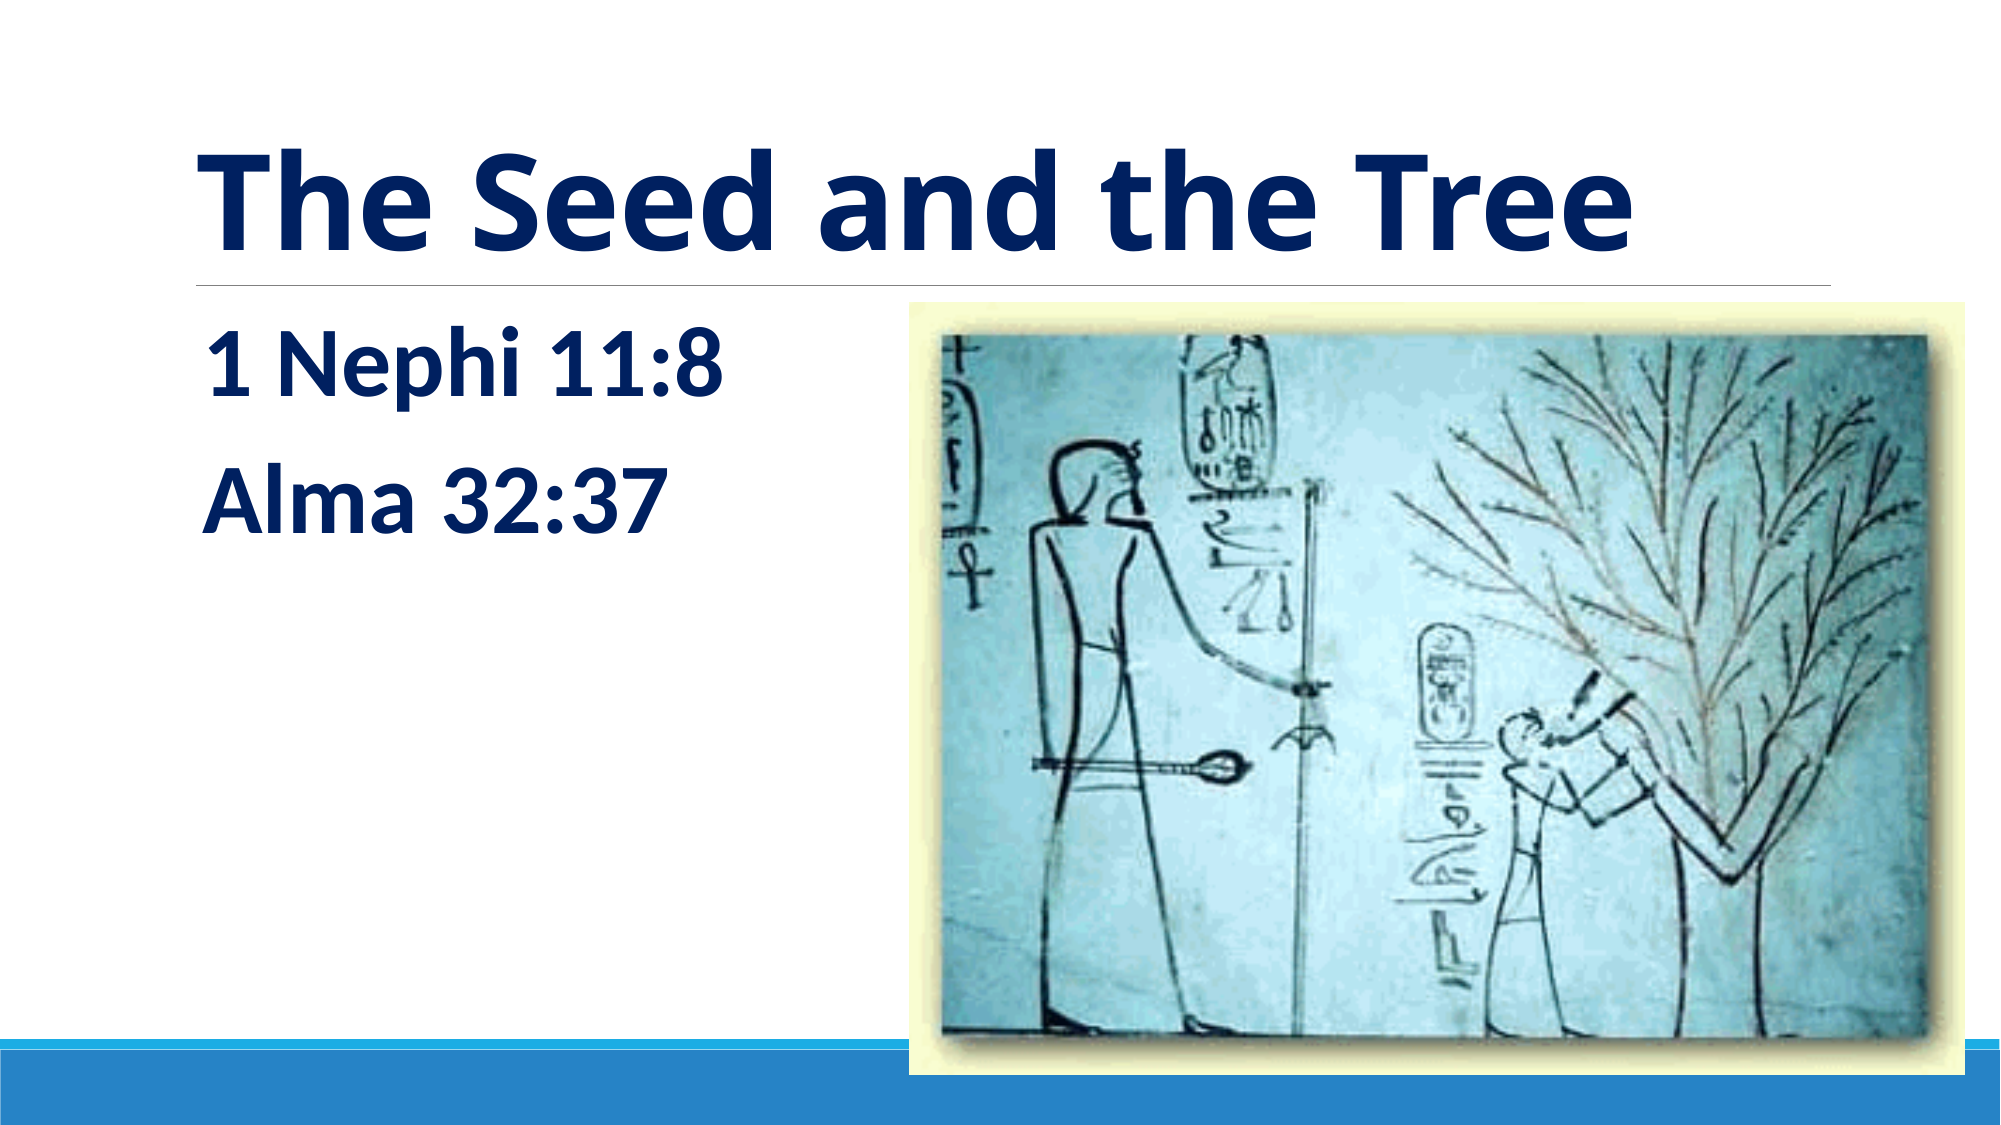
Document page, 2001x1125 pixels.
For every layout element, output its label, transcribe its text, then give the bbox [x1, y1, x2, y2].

picture [908, 302, 1966, 1076]
list 1 Nephi 11:8 Alma 32:37 [180, 302, 907, 963]
title The Seed and the Tree [180, 47, 1830, 285]
